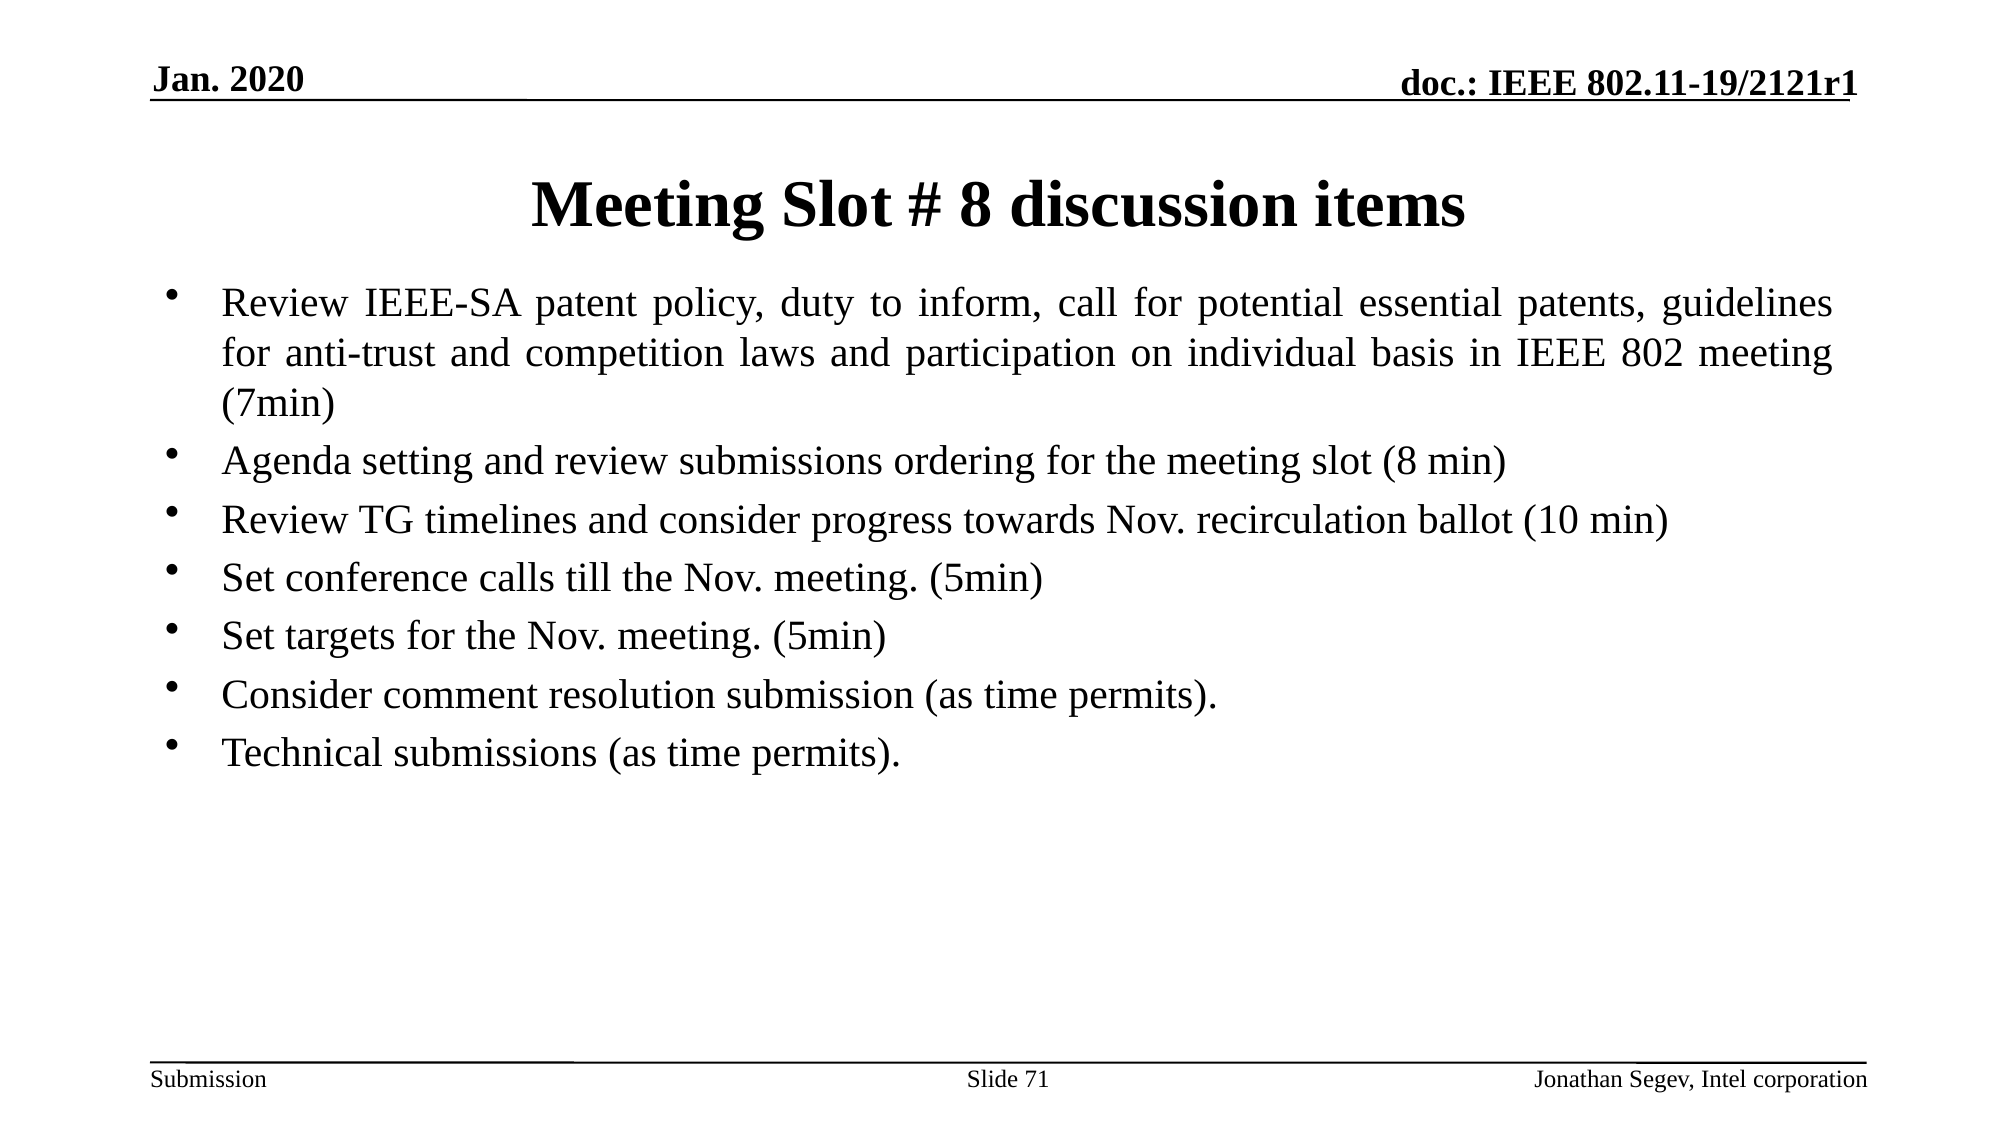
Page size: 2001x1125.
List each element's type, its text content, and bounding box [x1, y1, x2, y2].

footer Jonathan Segev, Intel corporation [1171, 1061, 1869, 1093]
list Review IEEE-SA patent policy, duty to inform, call for potential essential patents, guidelines for anti-trust and competition laws and participation on individual basis in IEEE 802 meeting (7min) Agenda setting and review submissions ordering for the meeting slot (8 min) Review TG timelines and consider progress towards Nov. recirculation ballot (10 min) Set conference calls till the Nov. meeting. (5min) Set targets for the Nov. meeting. (5min) Consider comment resolution submission (as time permits). Technical submissions (as time permits). [149, 266, 1850, 1000]
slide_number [152, 54, 563, 100]
slide_number Slide 71 [950, 1061, 1067, 1123]
title Meeting Slot # 8 discussion items [149, 112, 1850, 266]
